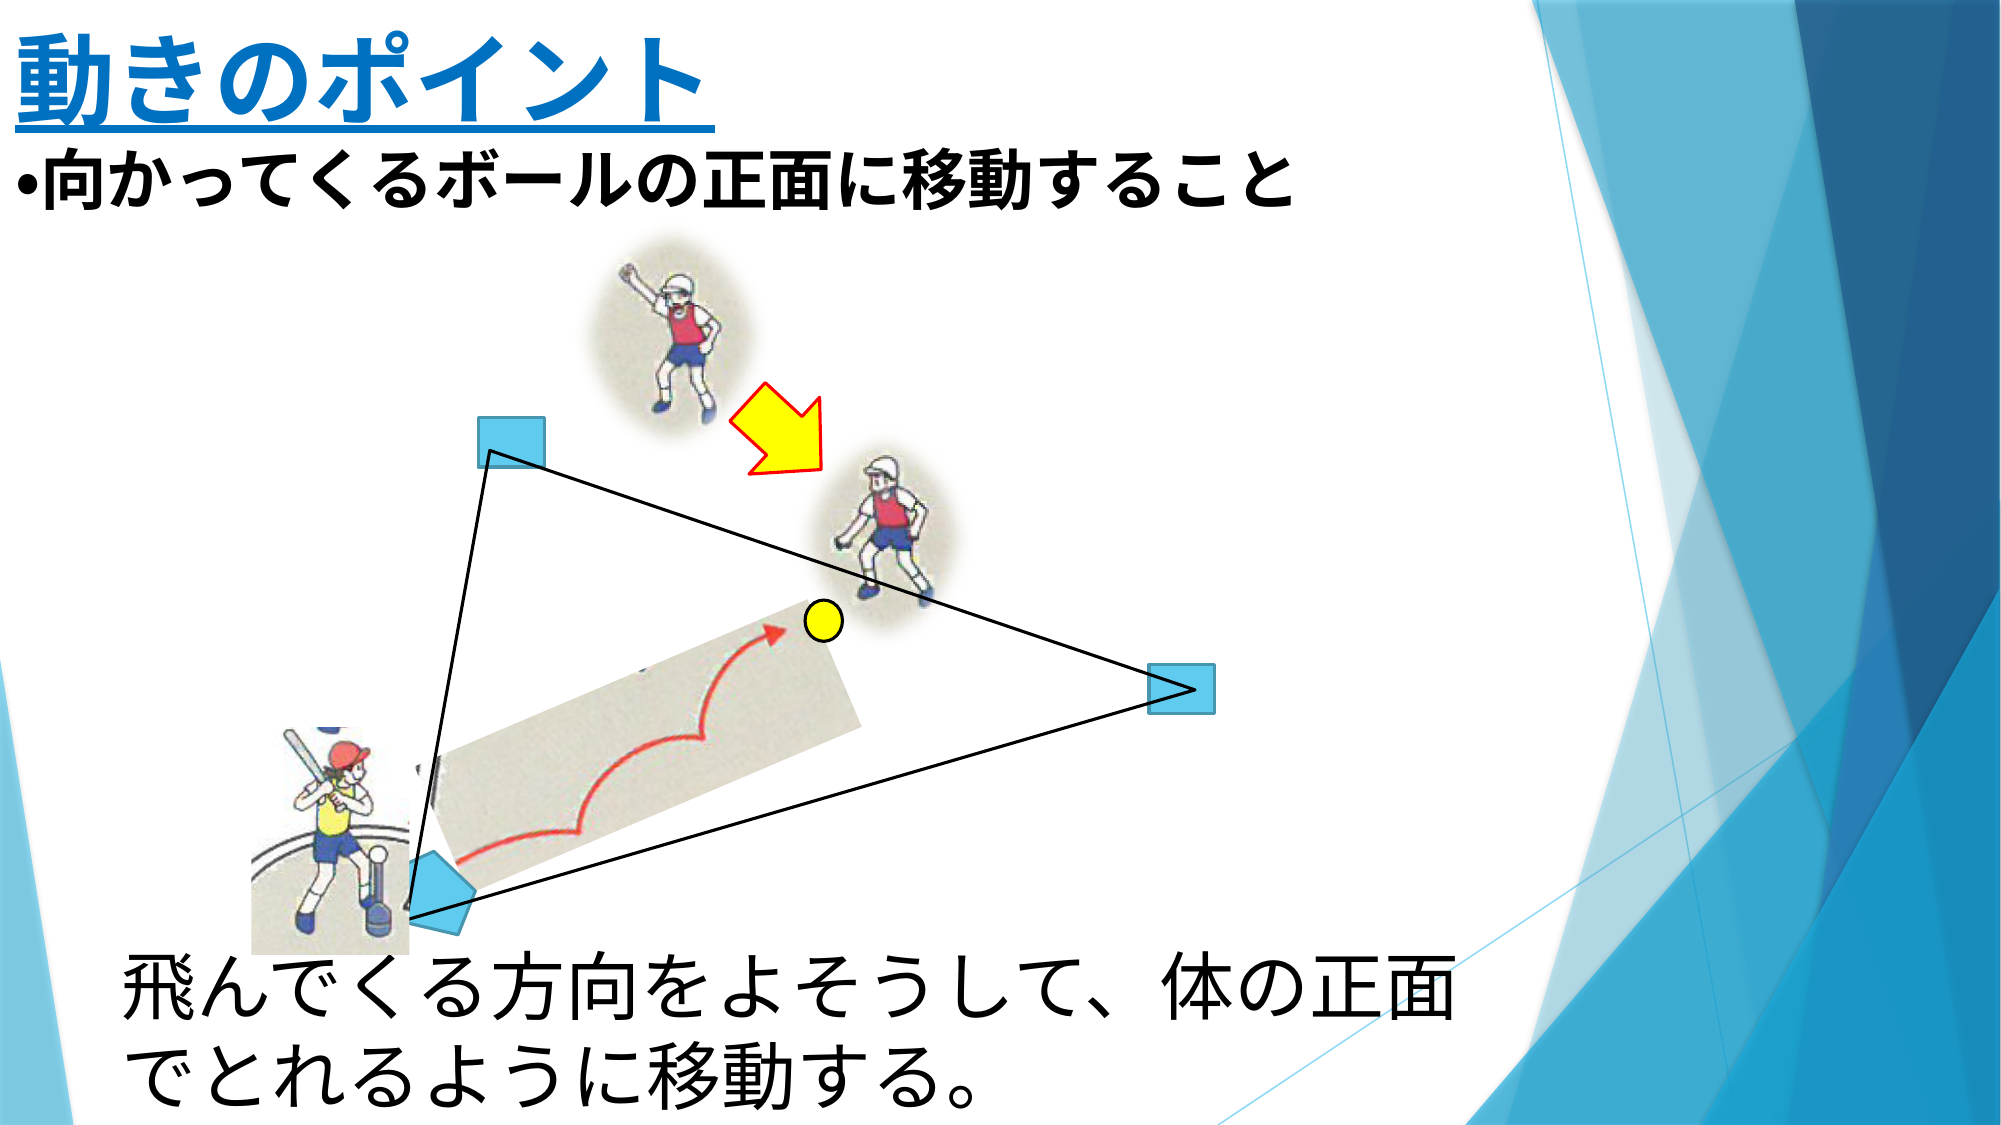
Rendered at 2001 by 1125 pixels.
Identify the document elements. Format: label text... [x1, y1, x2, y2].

picture [250, 726, 410, 955]
text_box 飛んでくる方向をよそうして、体の正面でとれるように移動する。 [106, 932, 1542, 1125]
title 動きのポイント ・向かってくるボールの正面に移動すること [0, 10, 1889, 1125]
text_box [329, 216, 1216, 933]
